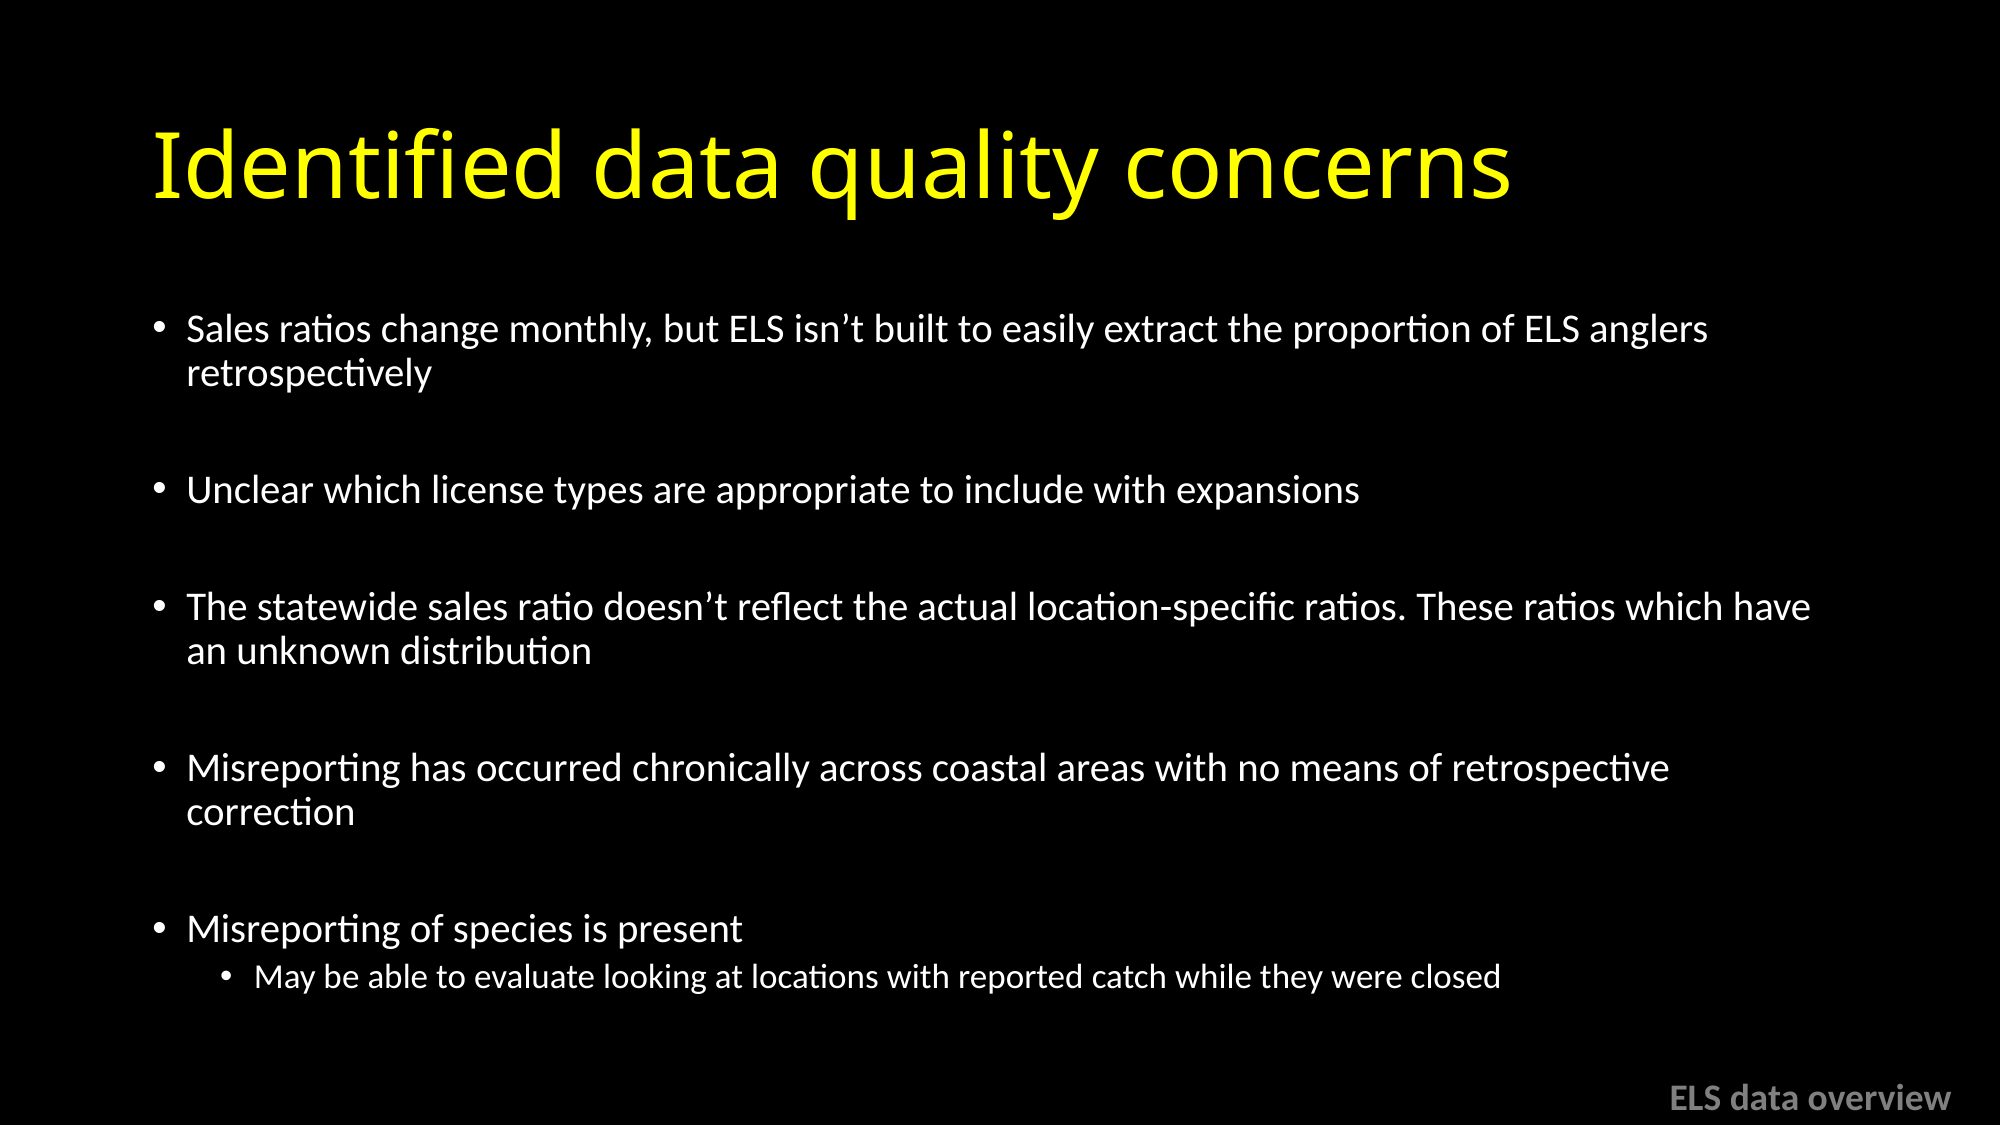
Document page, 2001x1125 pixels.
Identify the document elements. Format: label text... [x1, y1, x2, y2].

list Sales ratios change monthly, but ELS isn’t built to easily extract the proportion of ELS anglers retrospectively Unclear which license types are appropriate to include with expansions The statewide sales ratio doesn’t reflect the actual location-specific ratios. These ratios which have an unknown distribution Misreporting has occurred chronically across coastal areas with no means of retrospective correction Misreporting of species is present May be able to evaluate looking at locations with reported catch while they were closed [137, 299, 1863, 1014]
title Identified data quality concerns [137, 59, 1863, 278]
text_box ELS data overview [1654, 1065, 1981, 1125]
